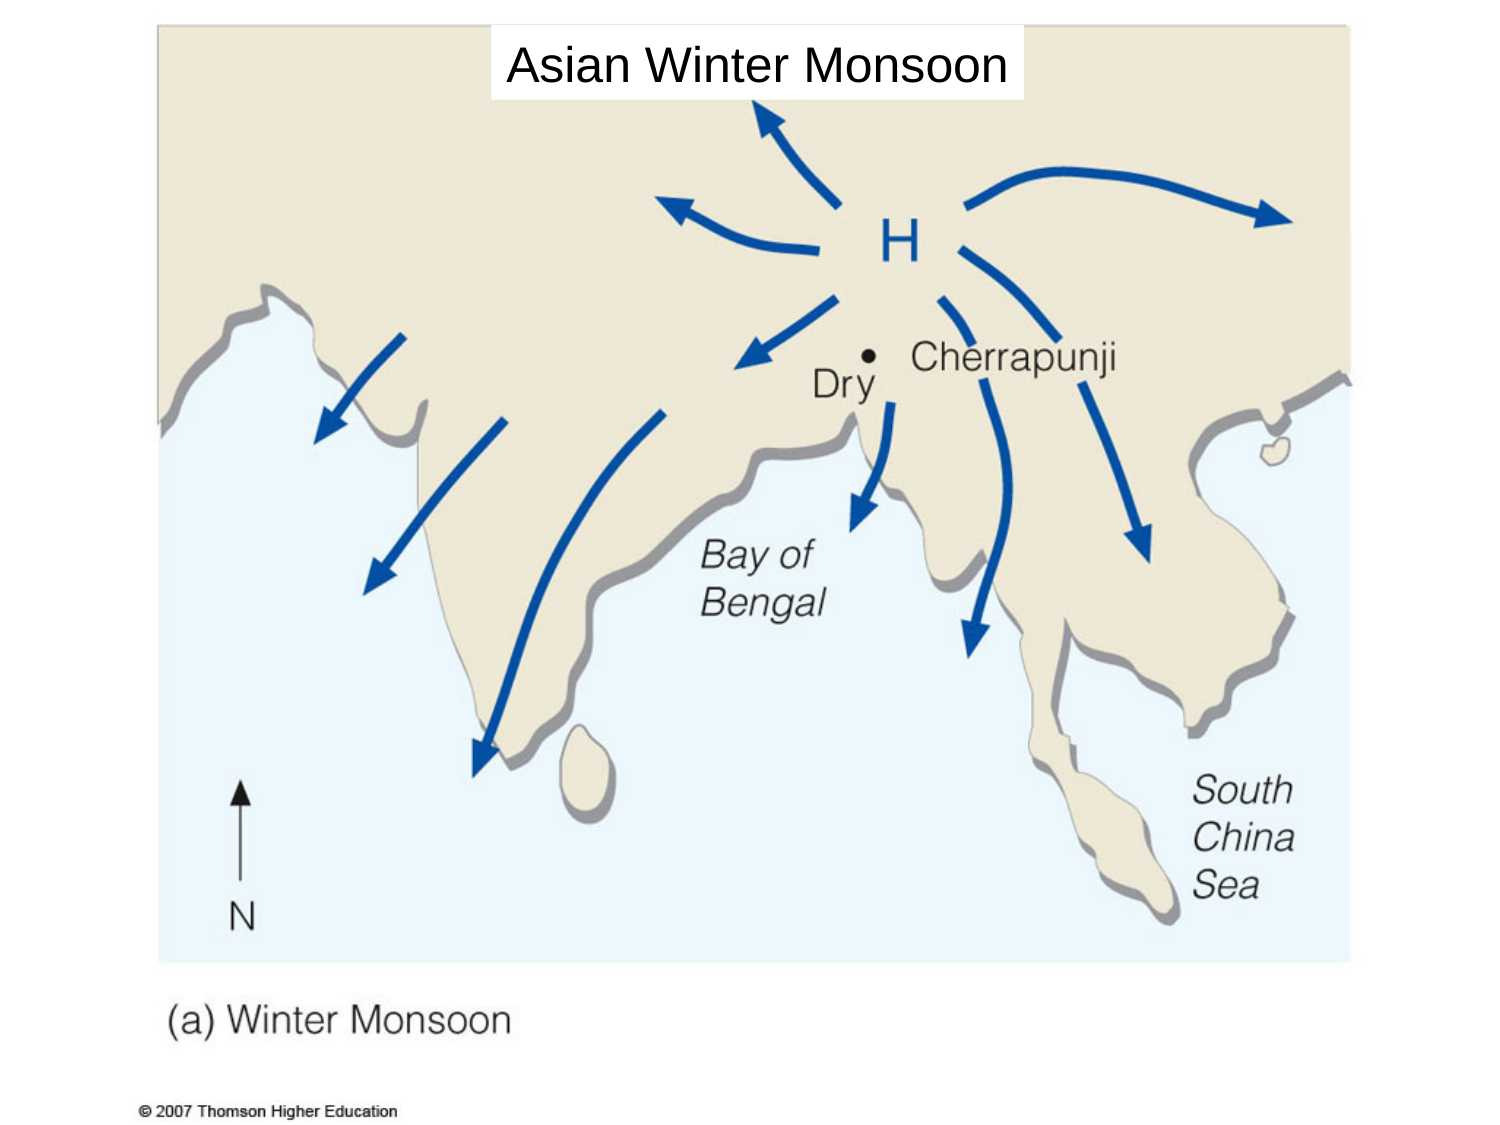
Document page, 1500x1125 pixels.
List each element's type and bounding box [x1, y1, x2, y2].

picture [134, 1, 1366, 1124]
